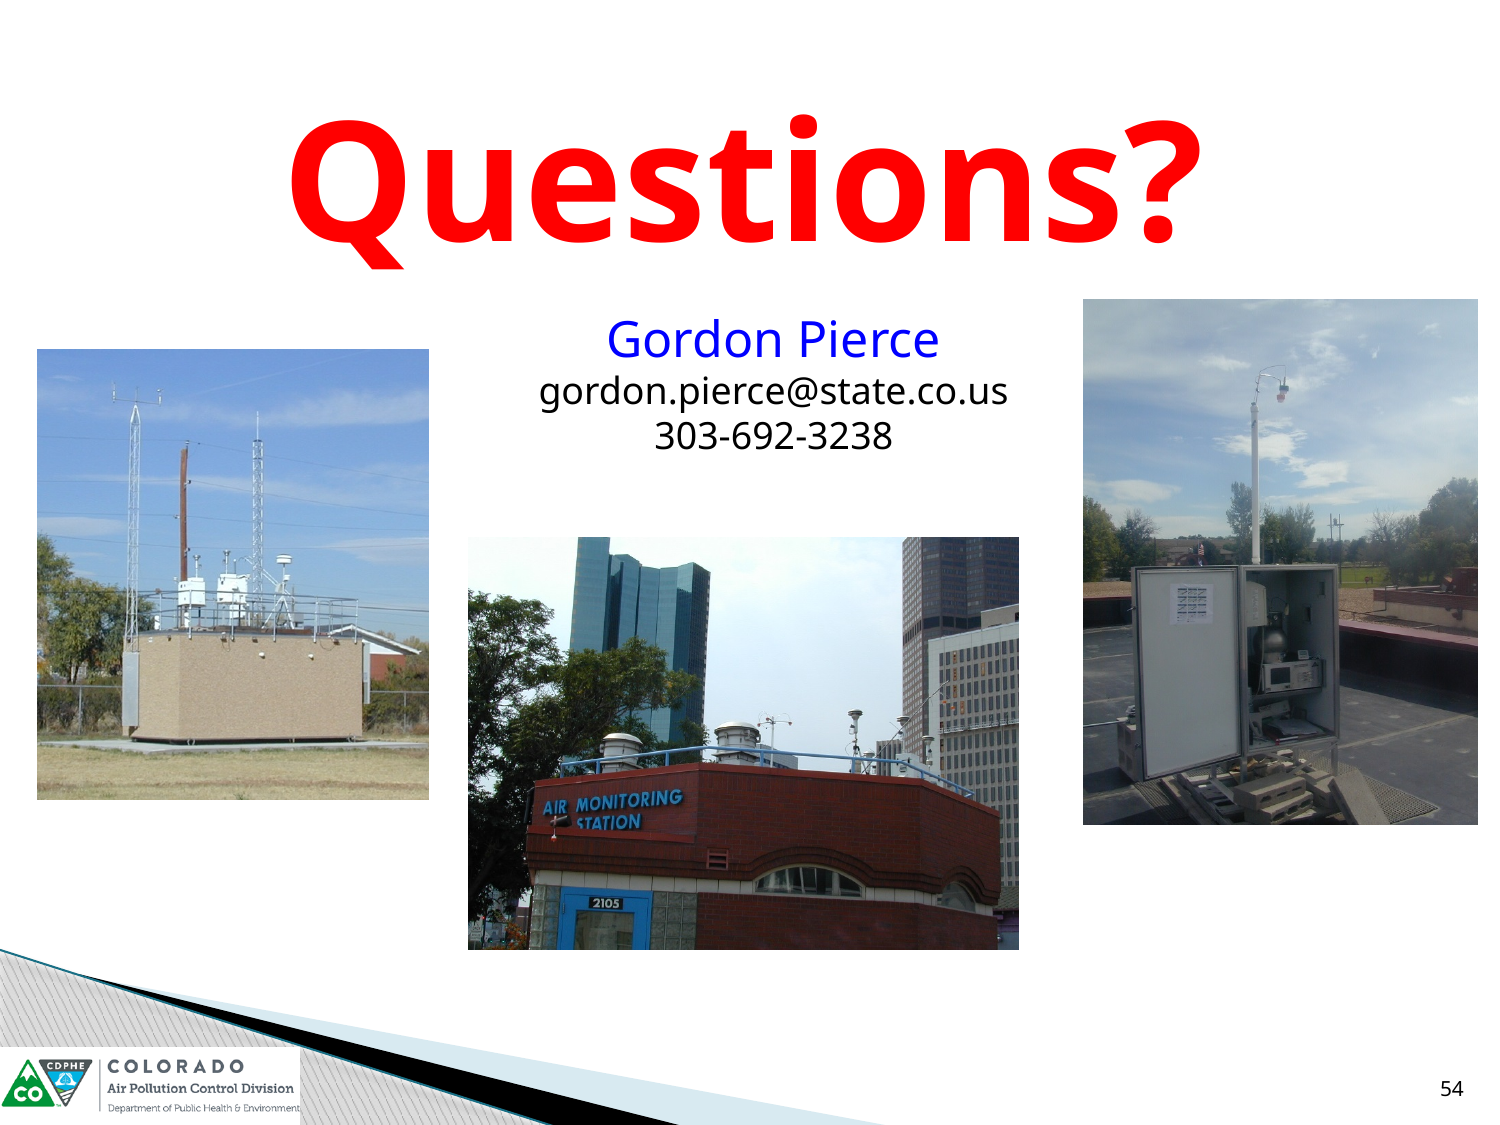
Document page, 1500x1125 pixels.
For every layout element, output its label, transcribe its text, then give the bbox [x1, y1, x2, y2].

picture [0, 1046, 301, 1125]
picture [37, 349, 430, 801]
picture [1083, 299, 1478, 826]
text_box Gordon Pierce gordon.pierce@state.co.us 303-692-3238 [523, 299, 1024, 465]
picture [468, 537, 1019, 951]
title Questions? [137, 75, 1350, 275]
slide_number 54 [1418, 1051, 1479, 1112]
